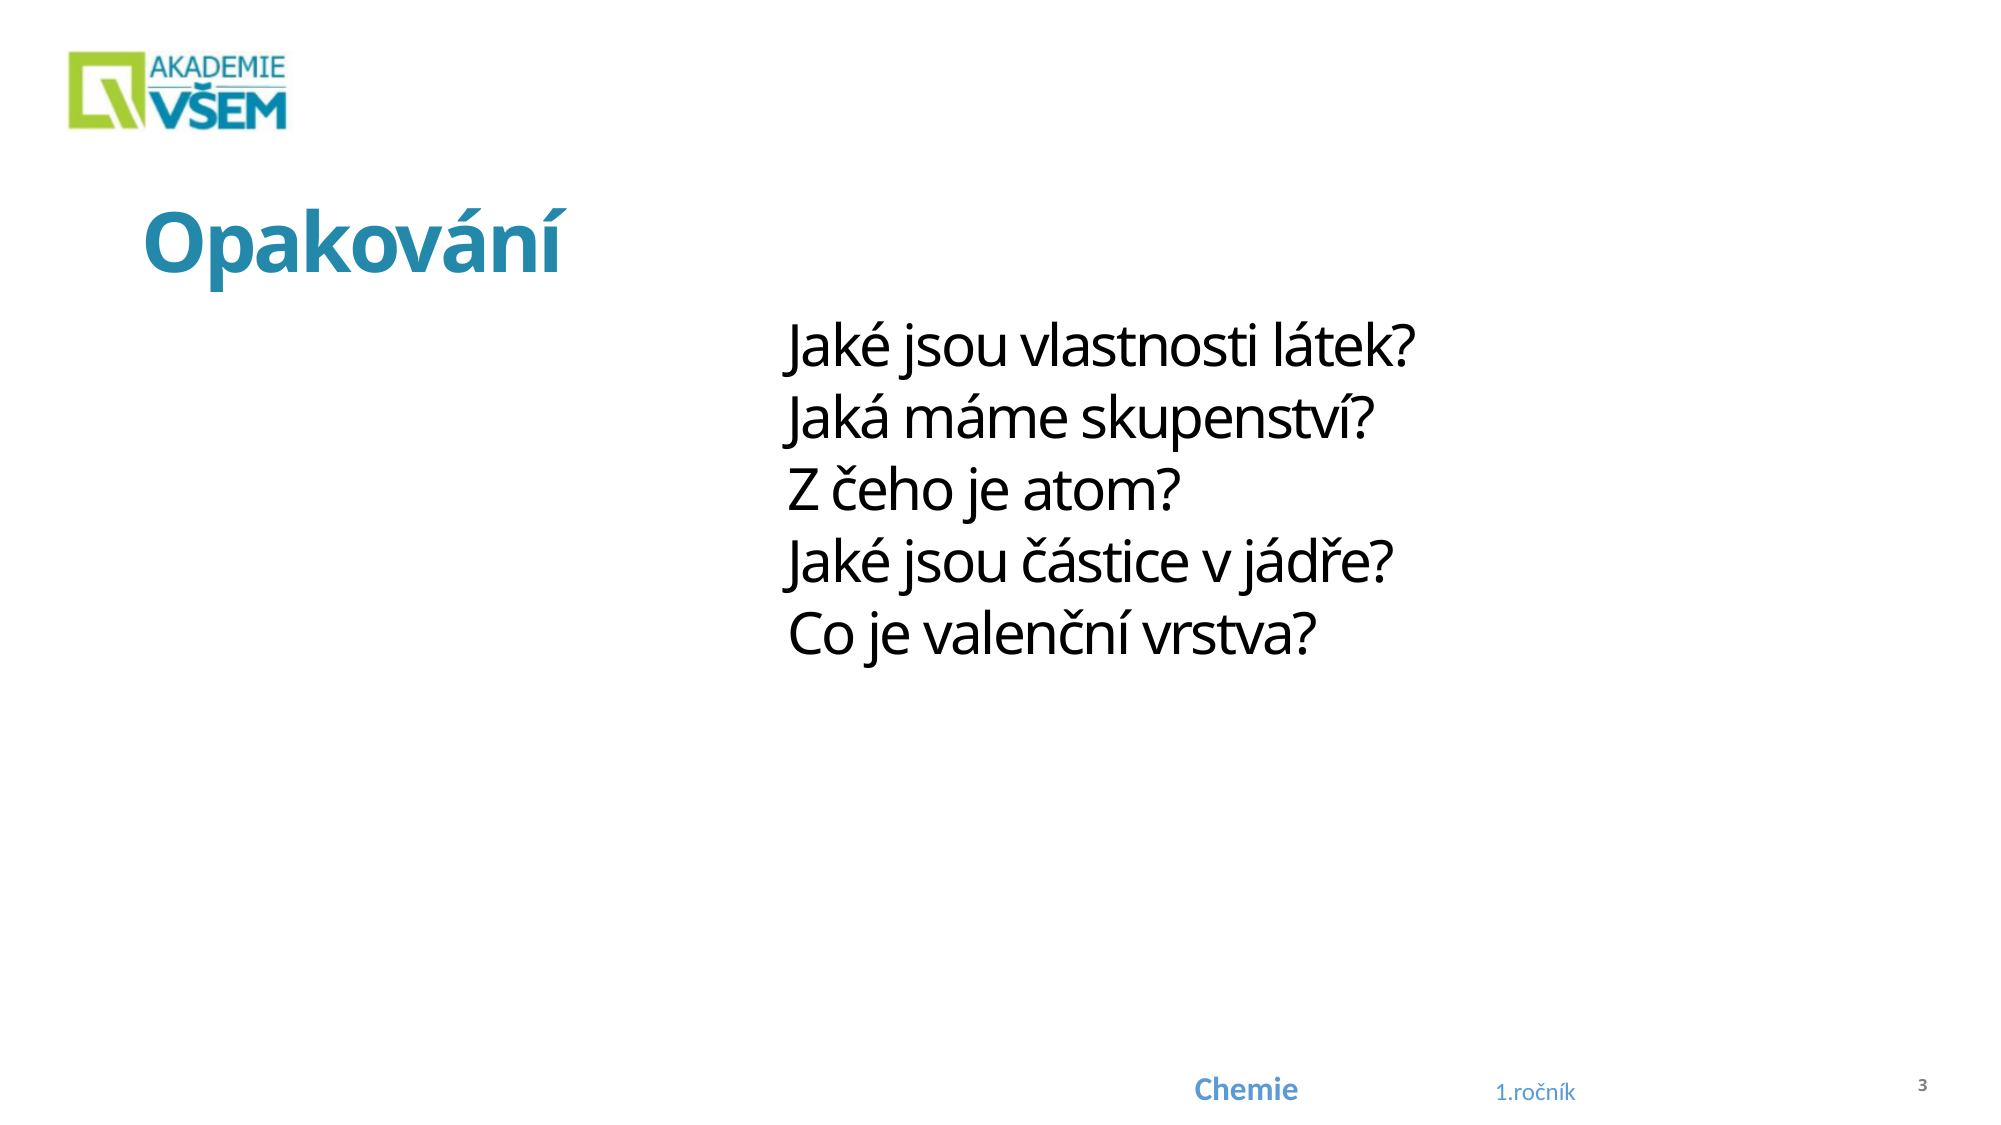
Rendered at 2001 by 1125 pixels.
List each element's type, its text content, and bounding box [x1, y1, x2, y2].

text_box Chemie 1.ročník [1144, 1062, 1627, 1111]
picture [58, 38, 300, 138]
text_box Jaké jsou vlastnosti látek? Jaká máme skupenství? Z čeho je atom? Jaké jsou částice v jádře? Co je valenční vrstva? [785, 305, 1577, 666]
title Opakování [126, 218, 786, 273]
slide_number 3 [1816, 1062, 1943, 1111]
